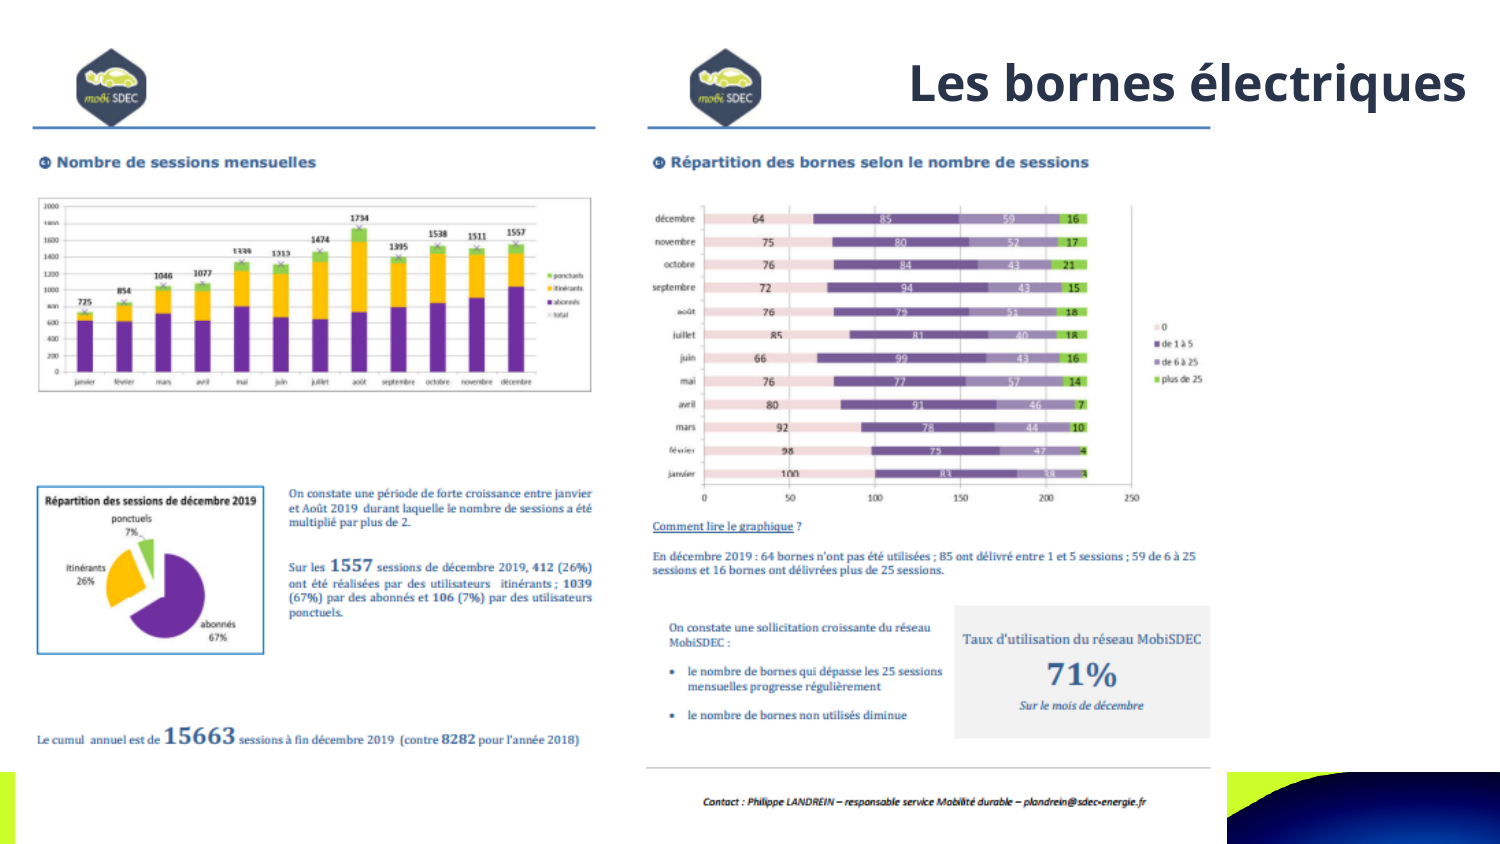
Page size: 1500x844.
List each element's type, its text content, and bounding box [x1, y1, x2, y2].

picture [0, 27, 1500, 844]
text_box Les bornes électriques [1231, 43, 1483, 162]
